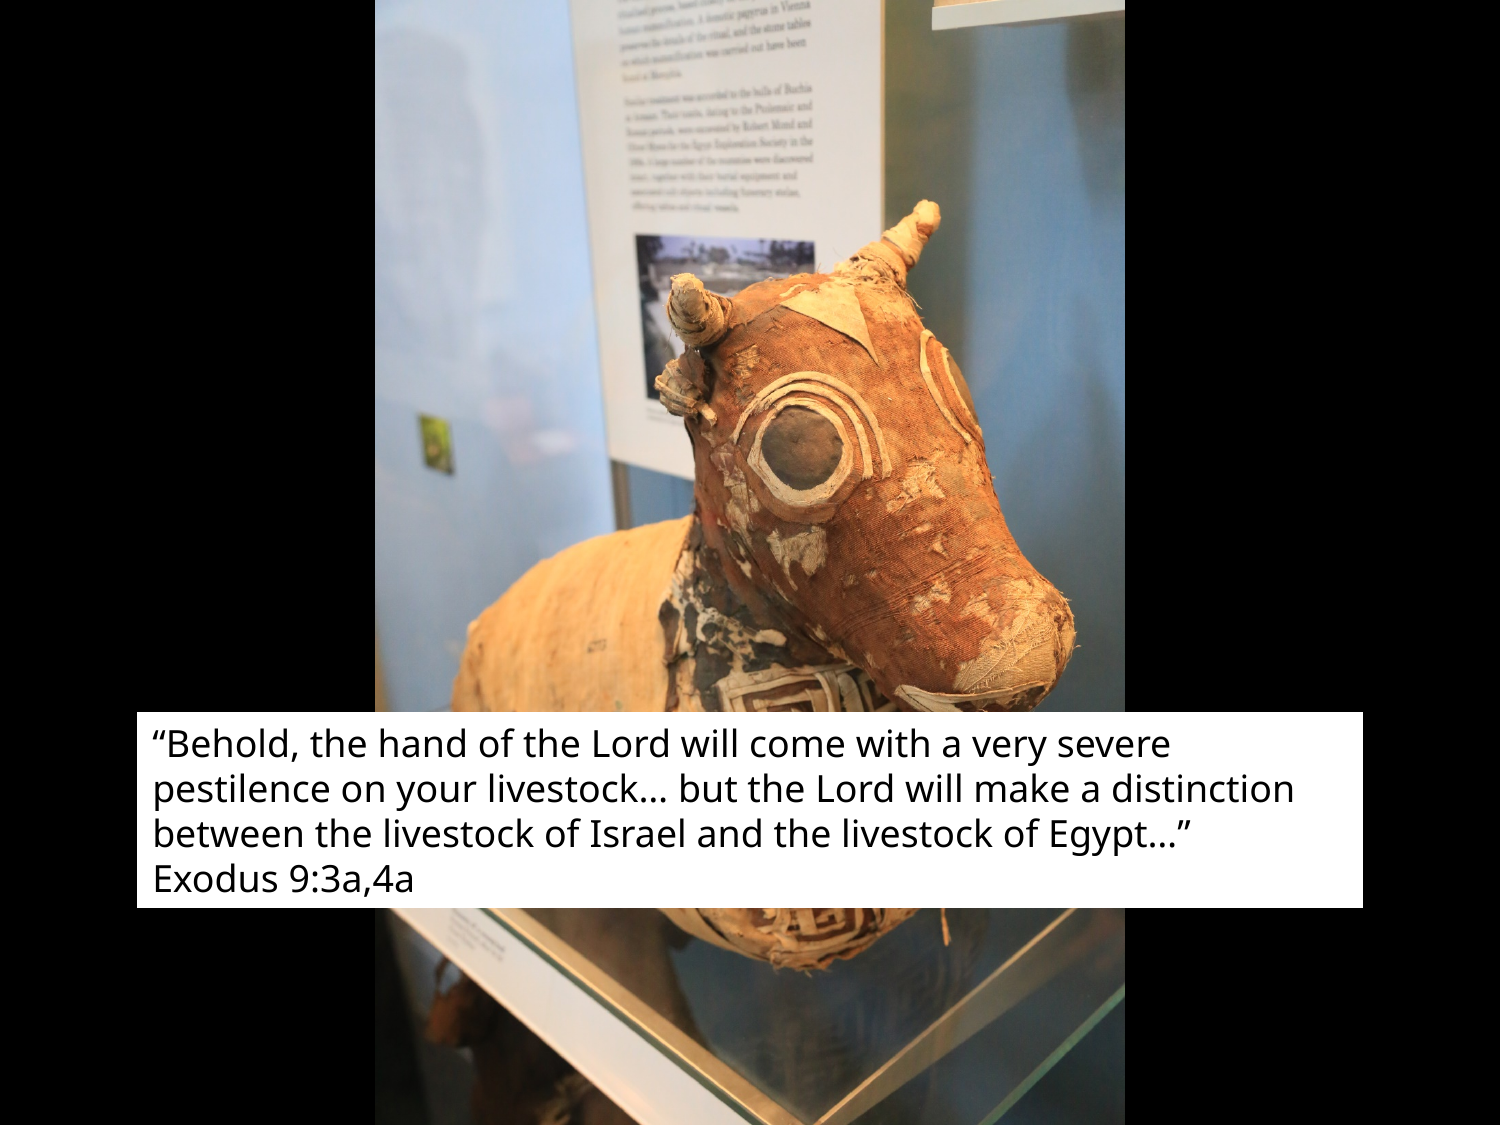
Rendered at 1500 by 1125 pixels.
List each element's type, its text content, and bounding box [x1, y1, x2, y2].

text_box “Behold, the hand of the Lord will come with a very severe pestilence on your livestock… but the Lord will make a distinction between the livestock of Israel and the livestock of Egypt…” Exodus 9:3a,4a [1129, 712, 1363, 908]
text_box “Behold, the hand of the Lord will come with a very severe pestilence on your livestock… but the Lord will make a distinction between the livestock of Israel and the livestock of Egypt…” Exodus 9:3a,4a [137, 712, 369, 908]
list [374, 0, 1126, 1125]
